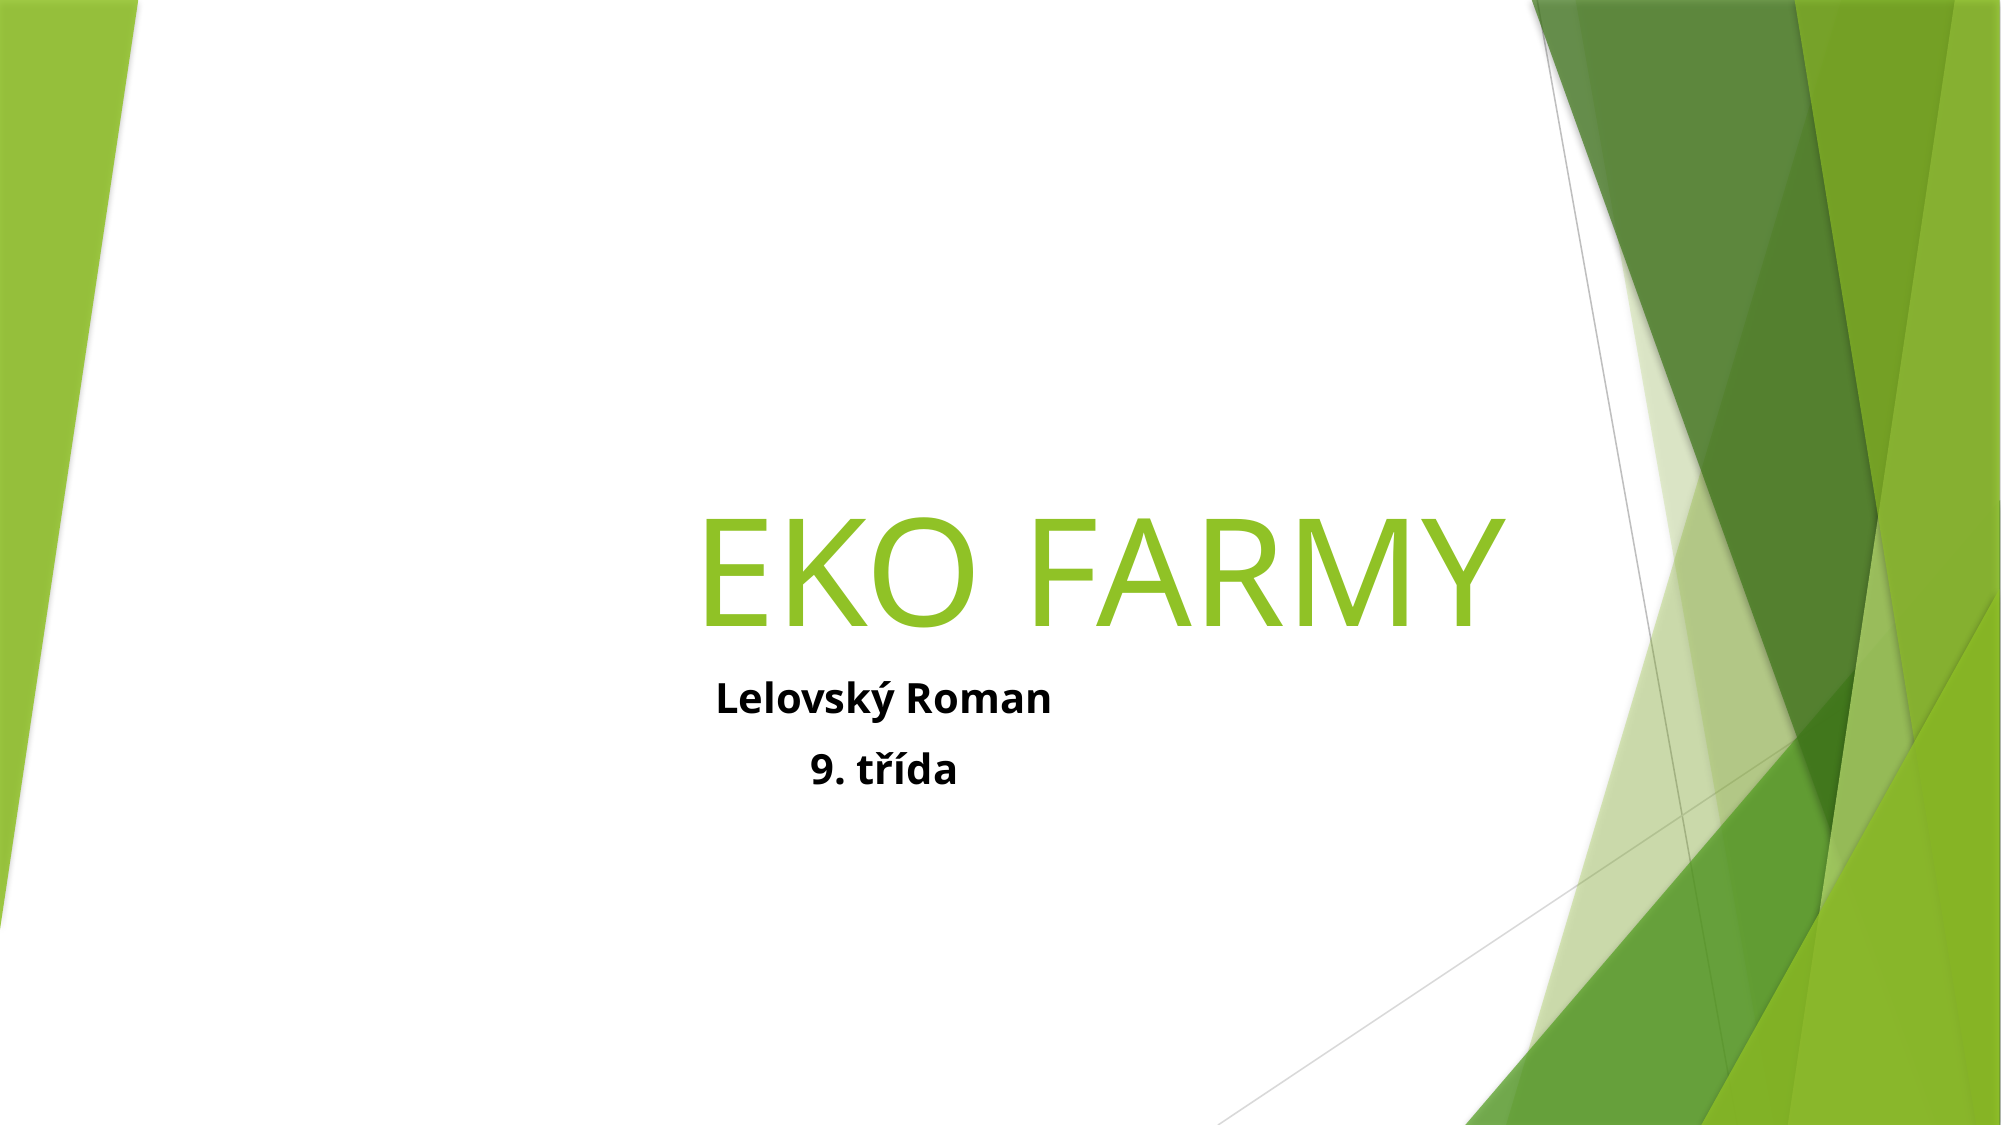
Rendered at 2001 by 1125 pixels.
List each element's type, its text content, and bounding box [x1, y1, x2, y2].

title EKO FARMY [247, 394, 1522, 664]
subtitle Lelovský Roman 9. třída [247, 664, 1522, 845]
